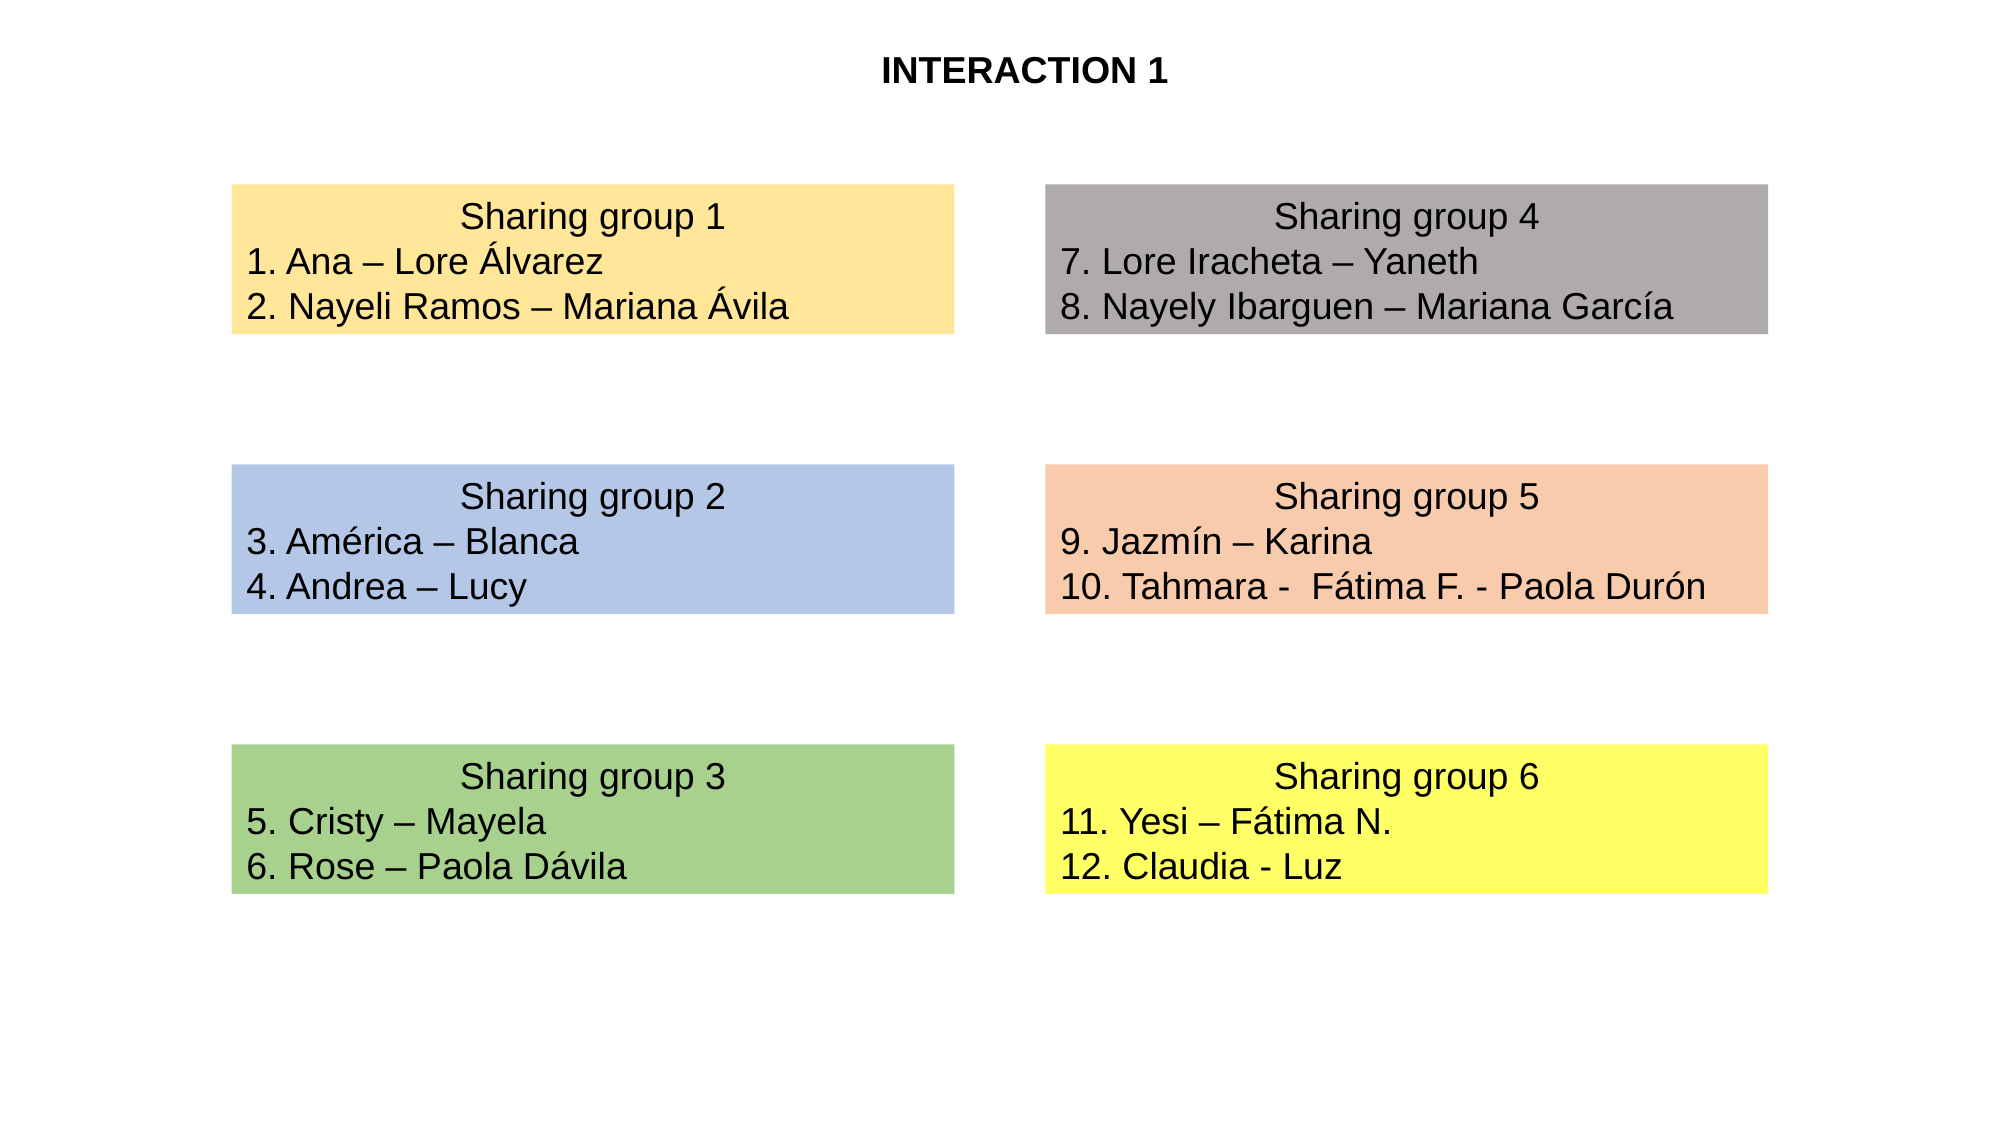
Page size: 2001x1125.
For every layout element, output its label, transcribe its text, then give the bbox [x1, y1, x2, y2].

text_box Sharing group 2 3. América – Blanca 4. Andrea – Lucy [231, 464, 955, 615]
text_box Sharing group 3 5. Cristy – Mayela 6. Rose – Paola Dávila [231, 744, 955, 894]
text_box Sharing group 6 11. Yesi – Fátima N. 12. Claudia - Luz [1045, 744, 1769, 894]
text_box Sharing group 4 7. Lore Iracheta – Yaneth 8. Nayely Ibarguen – Mariana García [1045, 184, 1769, 335]
text_box INTERACTION 1 [866, 38, 1184, 98]
text_box Sharing group 1 1. Ana – Lore Álvarez 2. Nayeli Ramos – Mariana Ávila [231, 184, 955, 335]
text_box Sharing group 5 9. Jazmín – Karina 10. Tahmara - Fátima F. - Paola Durón [1045, 464, 1769, 615]
